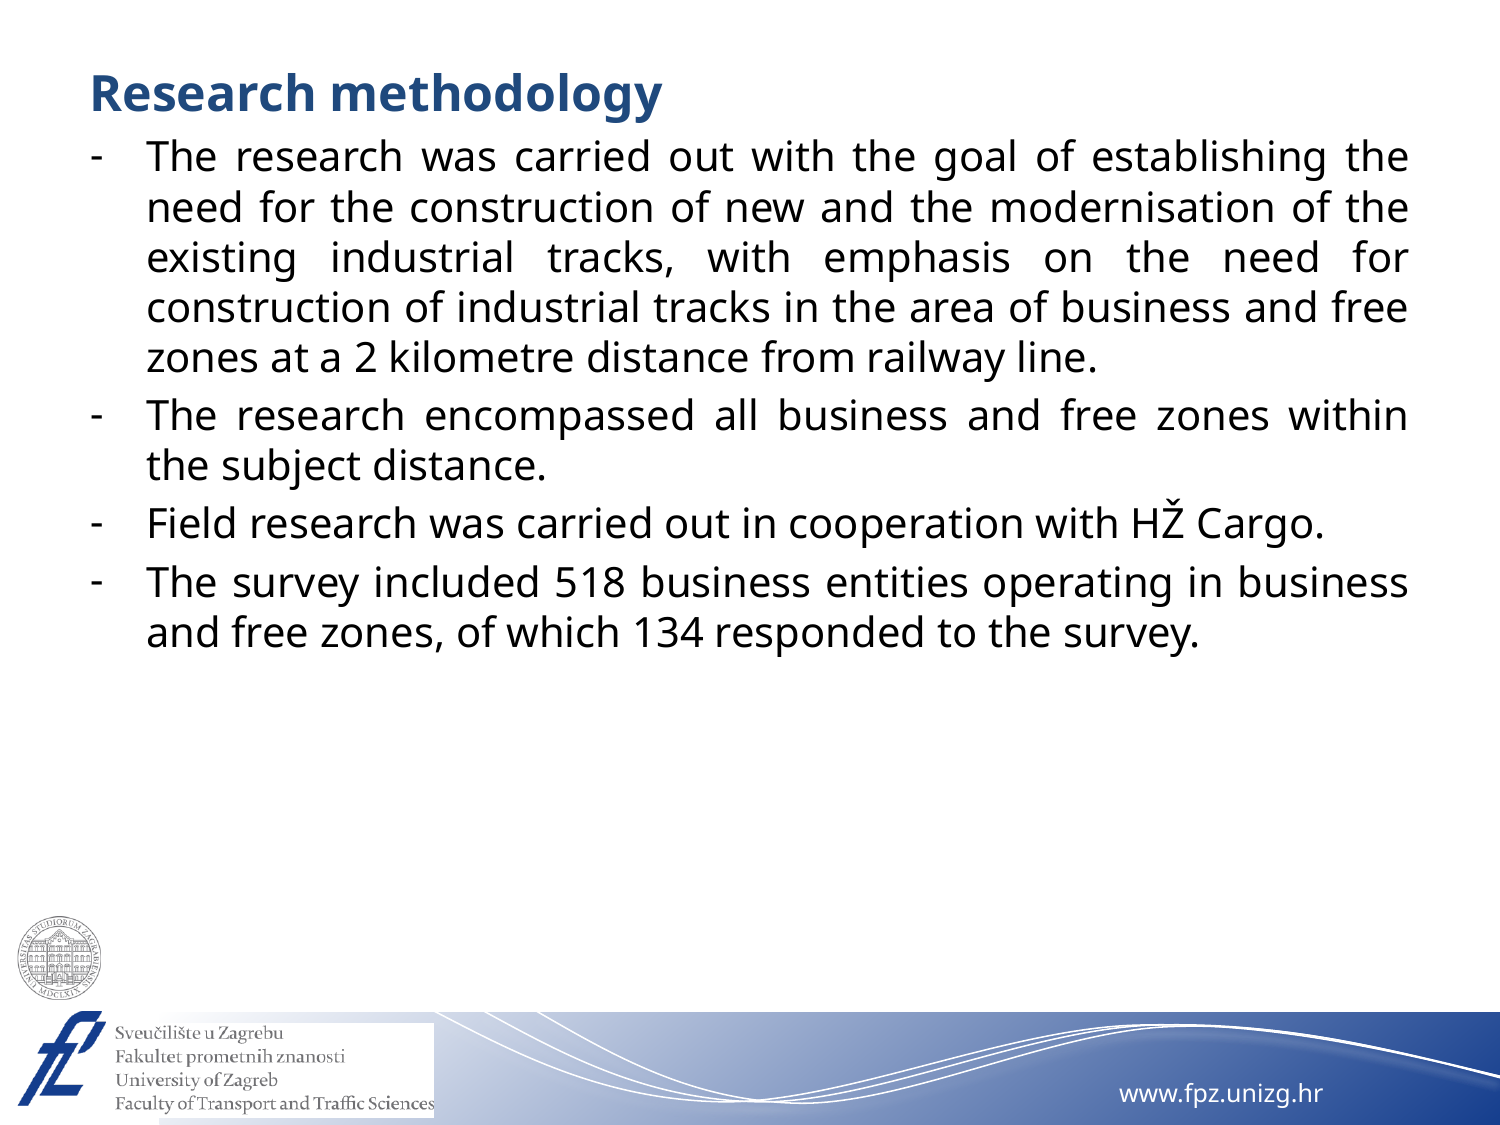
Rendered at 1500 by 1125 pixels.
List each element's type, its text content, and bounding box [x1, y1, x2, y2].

picture [17, 916, 75, 1000]
picture [112, 1023, 434, 1118]
picture [17, 1011, 106, 1106]
list Research methodology The research was carried out with the goal of establishing the need for the construction of new and the modernisation of the existing industrial tracks, with emphasis on the need for construction of industrial tracks in the area of business and free zones at a 2 kilometre distance from railway line. The research encompassed all business and free zones within the subject distance. Field research was carried out in cooperation with HŽ Cargo. The survey included 518 business entities operating in business and free zones, of which 134 responded to the survey. [75, 54, 1425, 1005]
